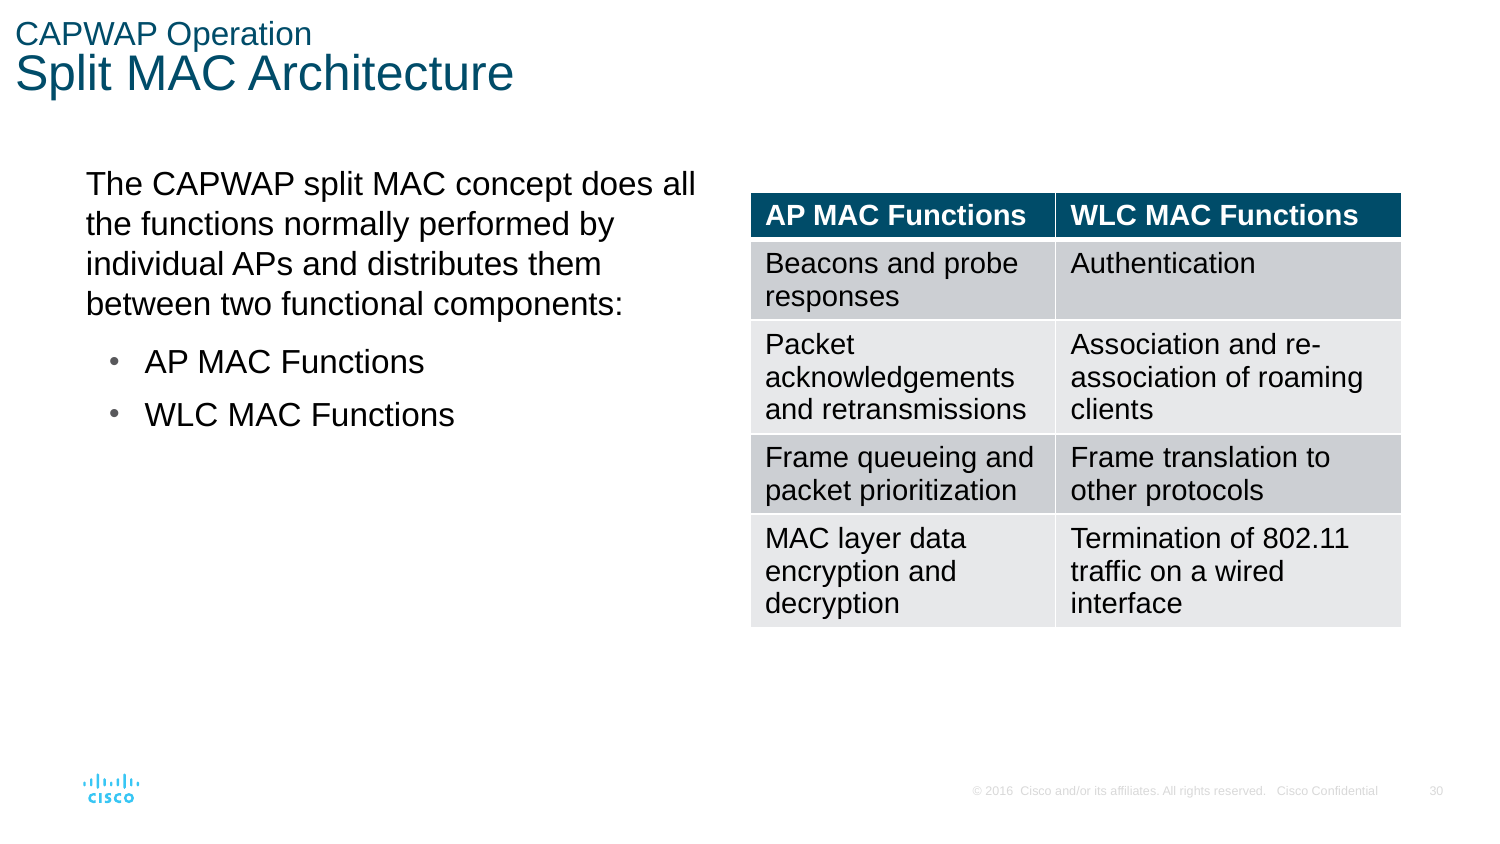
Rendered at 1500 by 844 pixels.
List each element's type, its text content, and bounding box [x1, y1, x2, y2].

table_cell Packet acknowledgements and retransmissions [751, 321, 1055, 433]
table_cell Frame translation to other protocols [1056, 435, 1401, 513]
title CAPWAP Operation Split MAC Architecture [0, 0, 1369, 121]
table_cell Authentication [1056, 242, 1401, 319]
table_cell Frame queueing and packet prioritization [751, 435, 1055, 513]
table_cell Association and re-association of roaming clients [1056, 321, 1401, 433]
table_cell MAC layer data encryption and decryption [751, 515, 1055, 627]
table_cell Termination of 802.11 traffic on a wired interface [1056, 515, 1401, 627]
table_cell Beacons and probe responses [751, 242, 1055, 319]
list The CAPWAP split MAC concept does all the functions normally performed by individual APs and distributes them between two functional components: AP MAC Functions WLC MAC Functions [70, 154, 727, 790]
table_header AP MAC Functions [751, 193, 1055, 237]
table_header WLC MAC Functions [1056, 193, 1401, 237]
